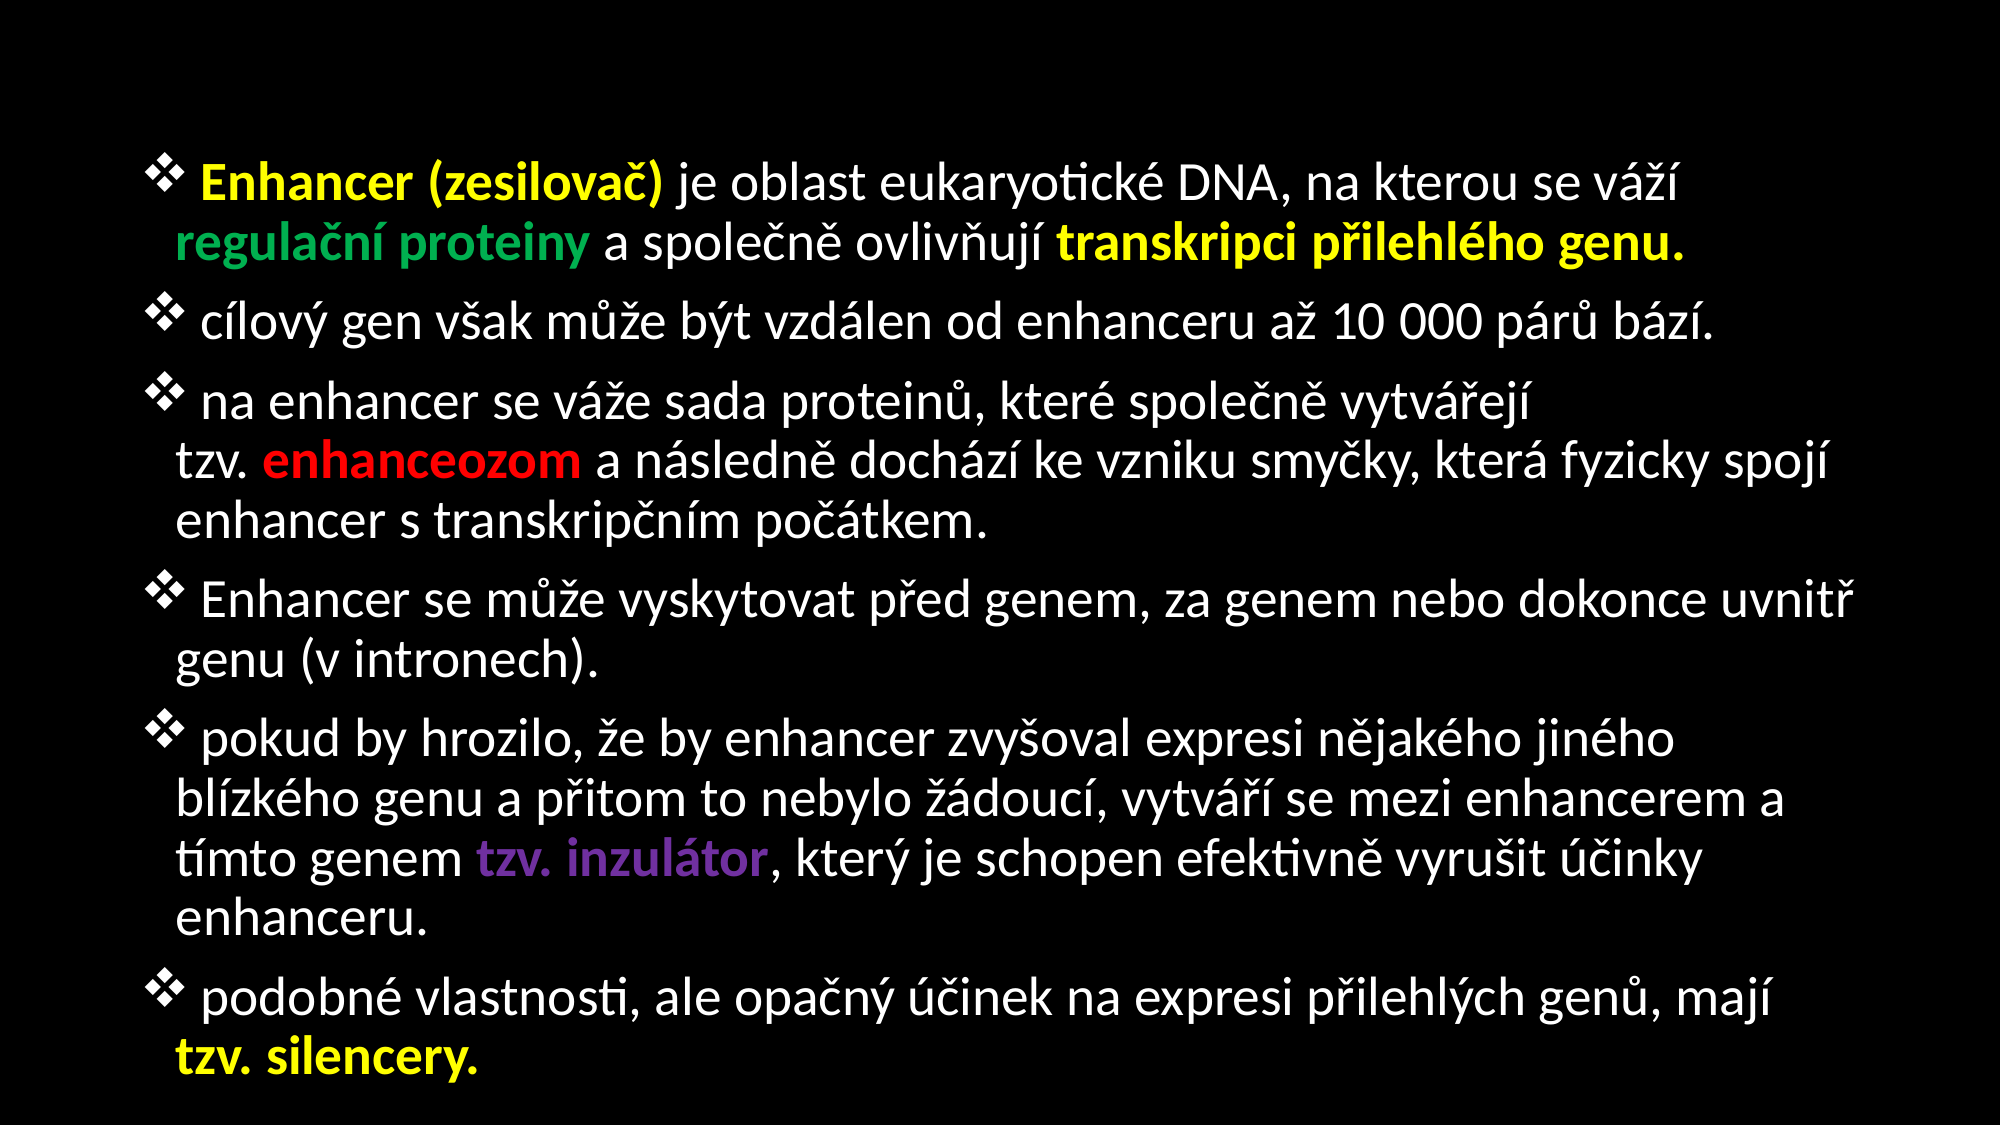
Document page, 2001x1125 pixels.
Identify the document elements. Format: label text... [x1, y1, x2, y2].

list Enhancer (zesilovač) je oblast eukaryotické DNA, na kterou se váží regulační proteiny a společně ovlivňují transkripci přilehlého genu. cílový gen však může být vzdálen od enhanceru až 10 000 párů bází. na enhancer se váže sada proteinů, které společně vytvářejí tzv. enhanceozom a následně dochází ke vzniku smyčky, která fyzicky spojí enhancer s transkripčním počátkem. Enhancer se může vyskytovat před genem, za genem nebo dokonce uvnitř genu (v intronech). pokud by hrozilo, že by enhancer zvyšoval expresi nějakého jiného blízkého genu a přitom to nebylo žádoucí, vytváří se mezi enhancerem a tímto genem tzv. inzulátor, který je schopen efektivně vyrušit účinky enhanceru. podobné vlastnosti, ale opačný účinek na expresi přilehlých genů, mají tzv. silencery. [125, 145, 1880, 1096]
